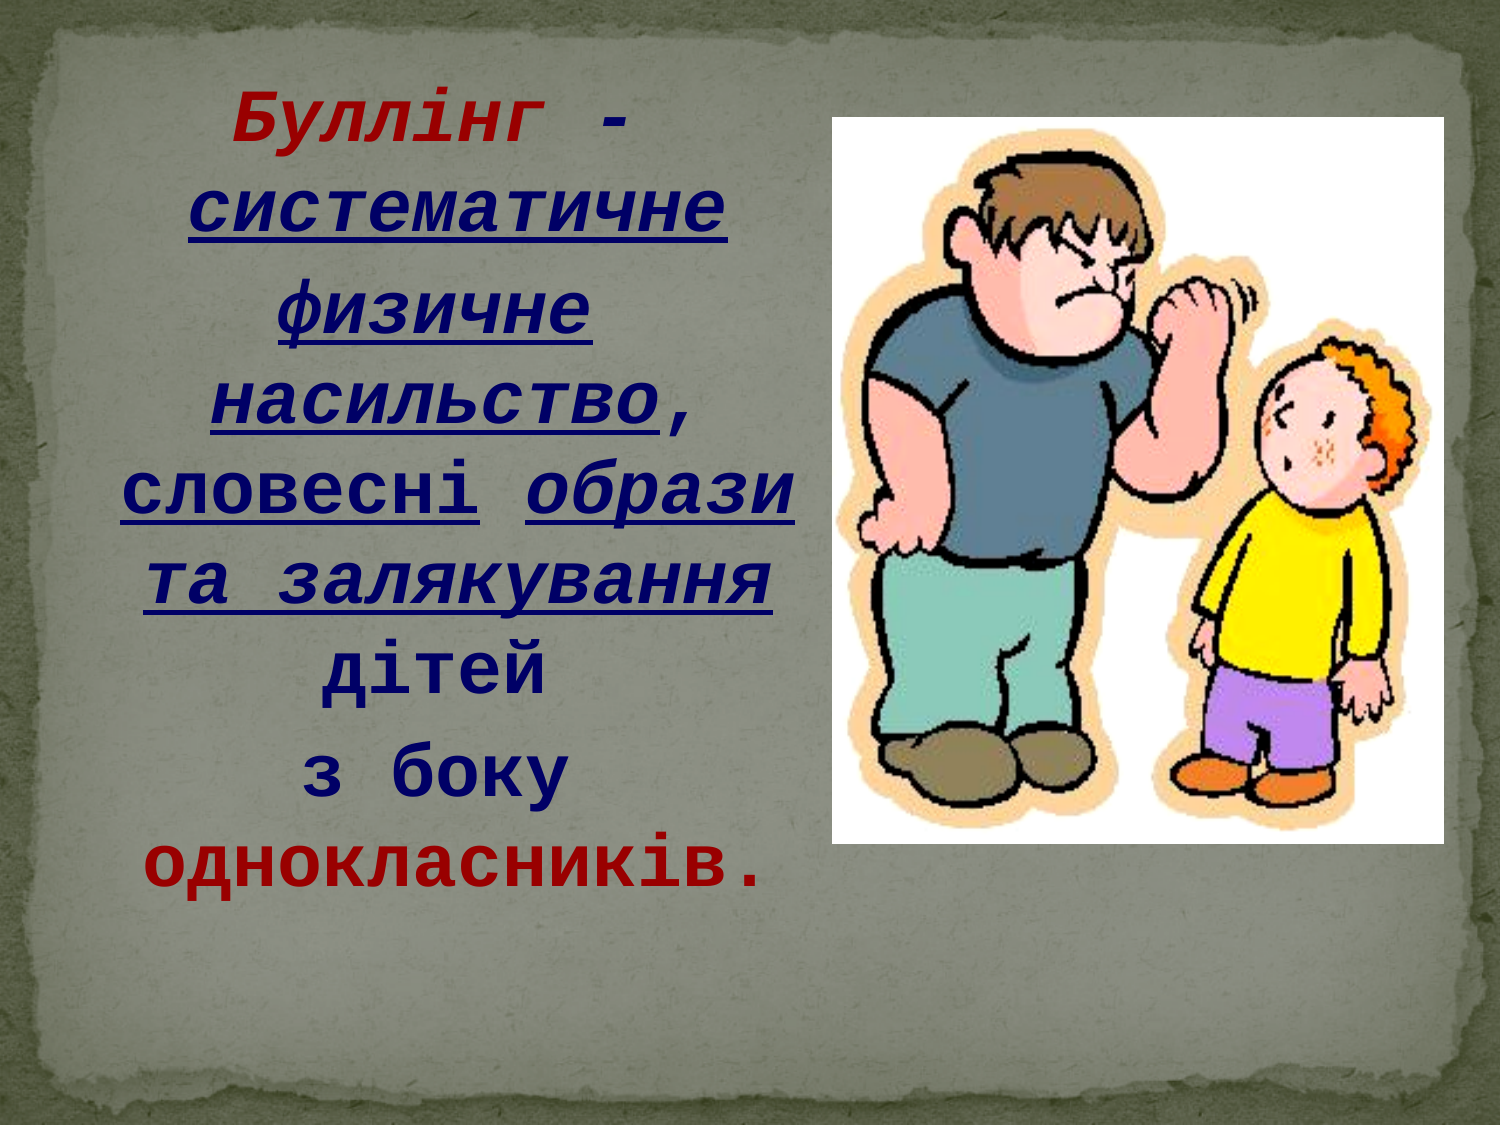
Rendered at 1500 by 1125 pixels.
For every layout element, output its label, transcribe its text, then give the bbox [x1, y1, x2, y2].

picture [832, 117, 1444, 844]
list Буллінг -систематичне физичне насильство, словесні образи та залякування дітей з боку однокласників. [35, 58, 836, 930]
